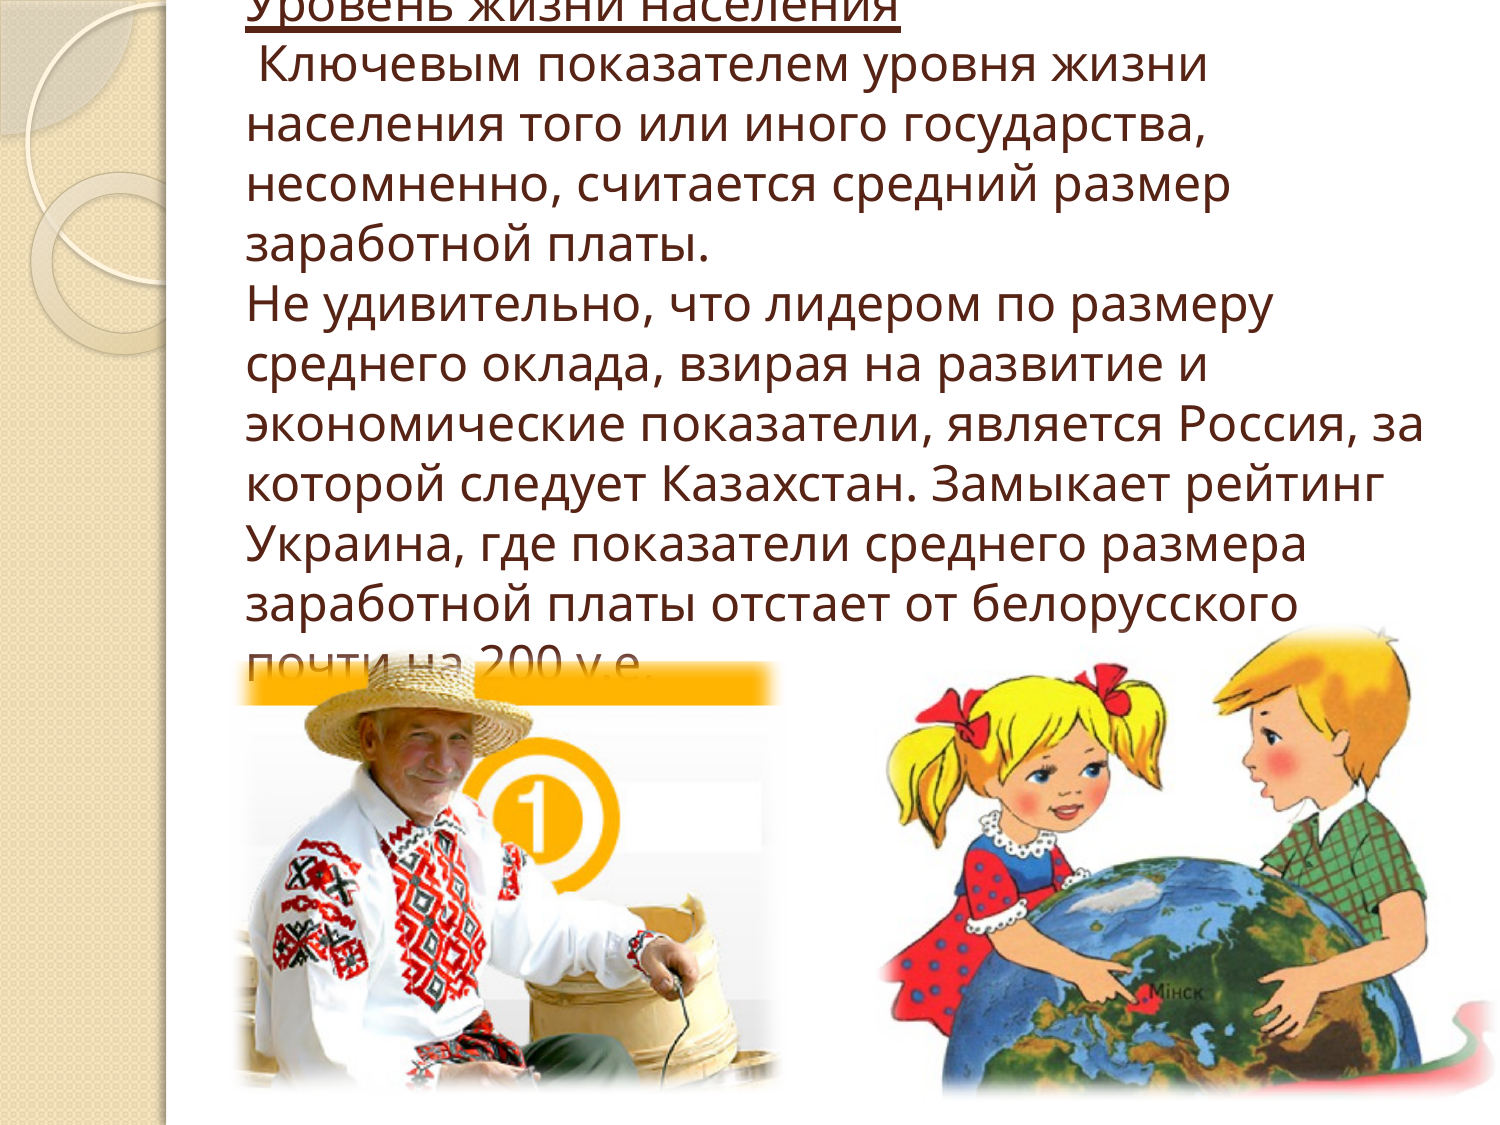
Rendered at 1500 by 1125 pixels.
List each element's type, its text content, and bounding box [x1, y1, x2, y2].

title Уровень жизни населения Ключевым показателем уровня жизни населения того или иного государства, несомненно, считается средний размер заработной платы. Не удивительно, что лидером по размеру среднего оклада, взирая на развитие и экономические показатели, является Россия, за которой следует Казахстан. Замыкает рейтинг Украина, где показатели среднего размера заработной платы отстает от белорусского почти на 200 у.е. [230, 208, 1461, 396]
picture [229, 644, 786, 1095]
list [873, 621, 1500, 1102]
